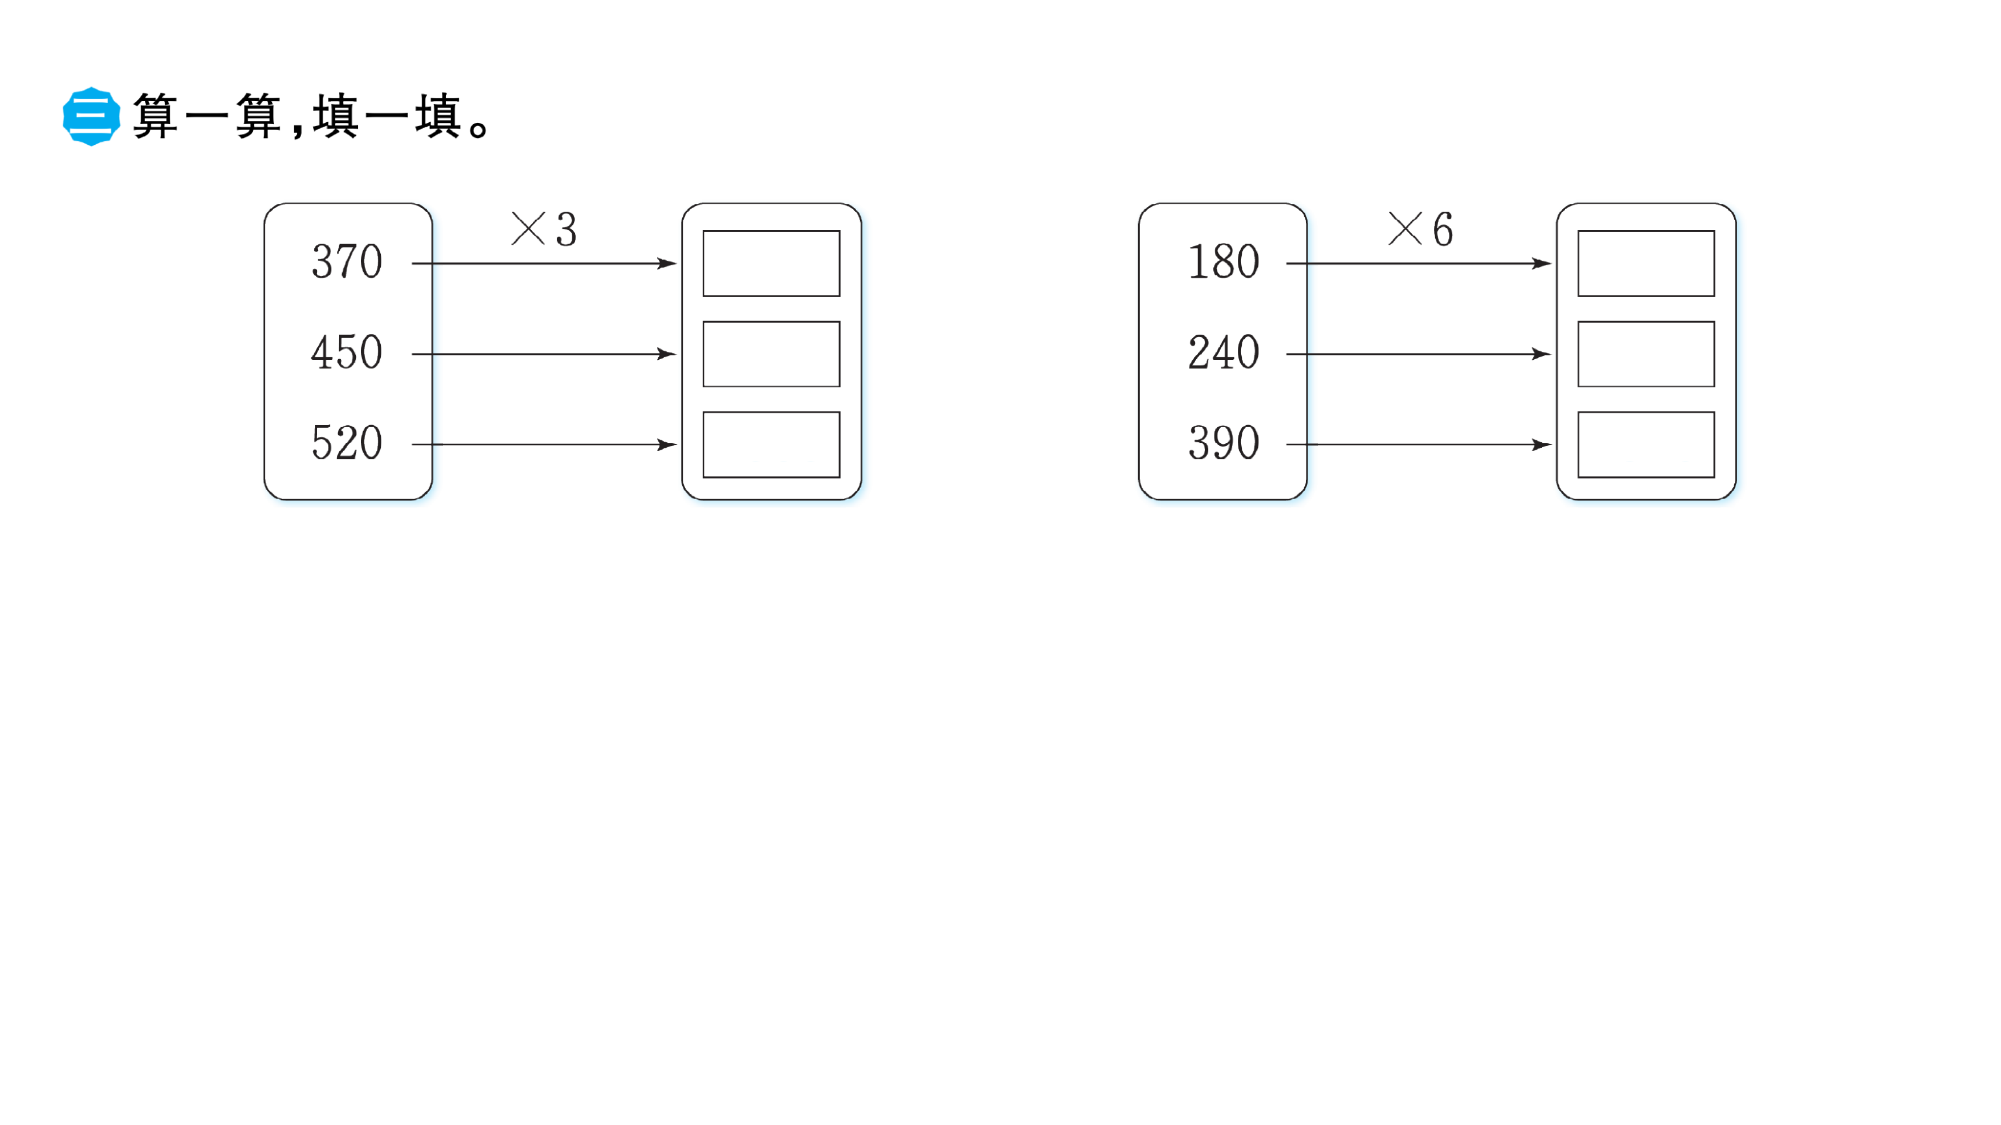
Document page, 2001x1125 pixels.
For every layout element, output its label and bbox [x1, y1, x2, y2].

picture [58, 58, 1949, 531]
